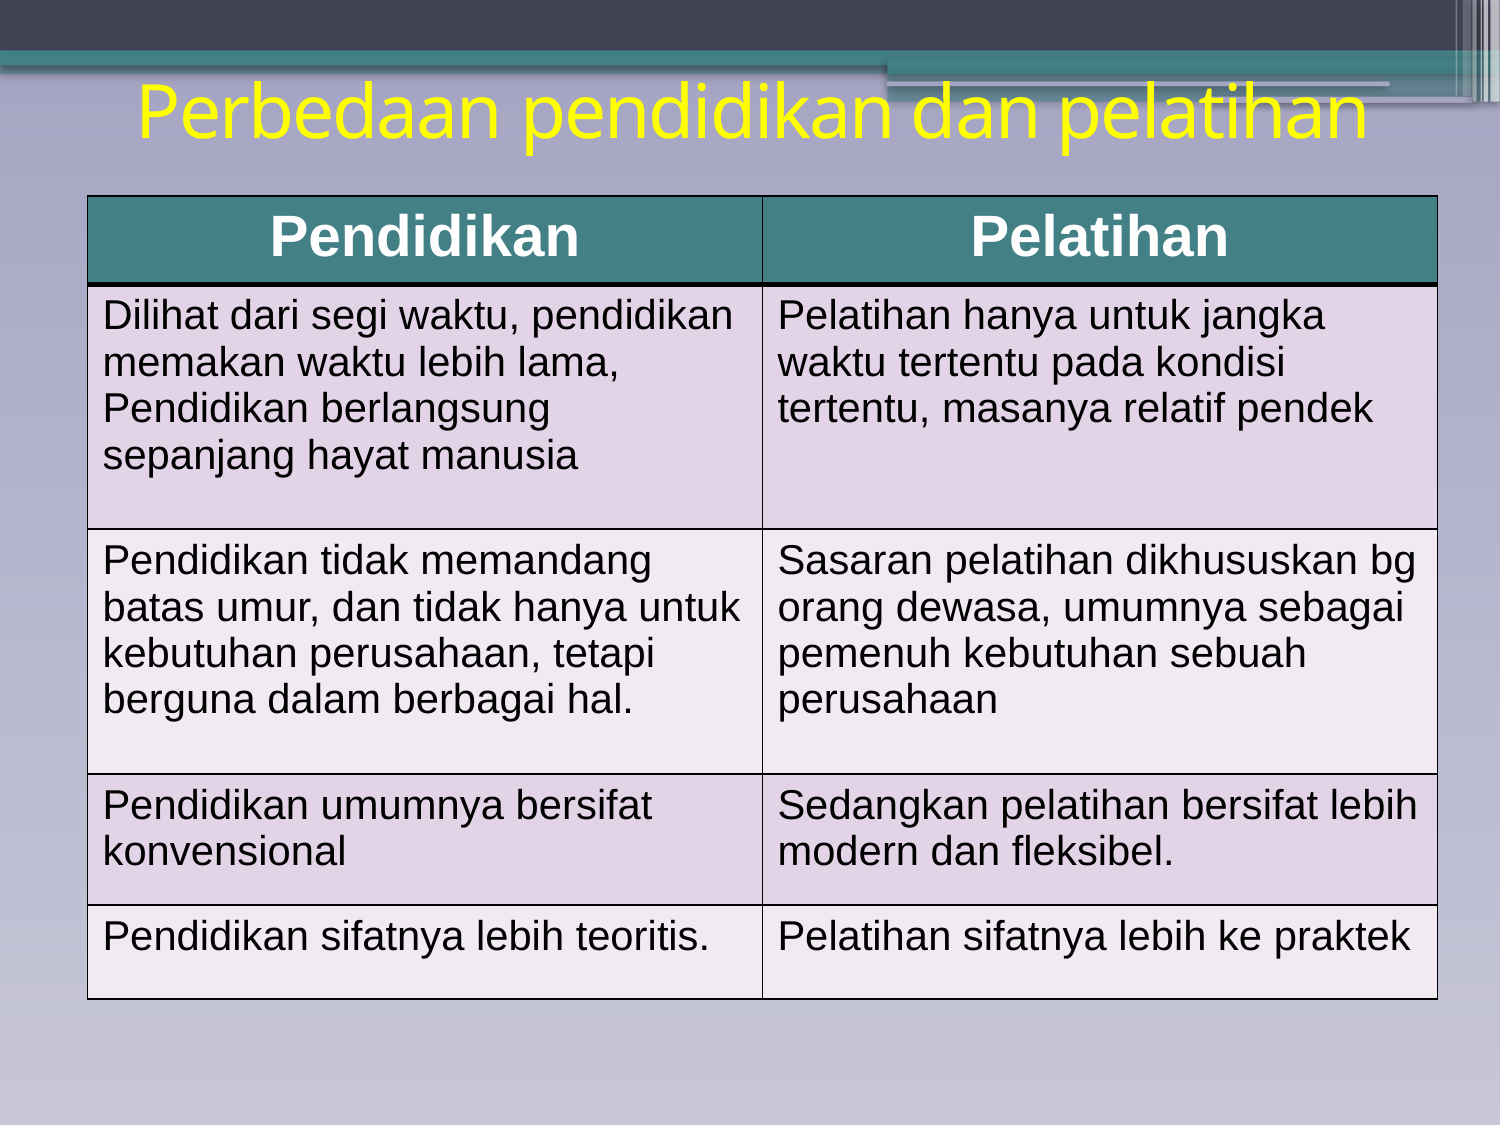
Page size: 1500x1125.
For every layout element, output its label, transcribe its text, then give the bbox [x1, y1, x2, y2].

table_header Pendidikan [88, 197, 762, 282]
title Perbedaan pendidikan dan pelatihan [41, 24, 1447, 161]
table_cell Sasaran pelatihan dikhususkan bg orang dewasa, umumnya sebagai pemenuh kebutuhan sebuah perusahaan [763, 530, 1437, 773]
table_cell Pelatihan hanya untuk jangka waktu tertentu pada kondisi tertentu, masanya relatif pendek [763, 287, 1437, 528]
table_cell Pendidikan umumnya bersifat konvensional [88, 775, 762, 904]
table_cell Sedangkan pelatihan bersifat lebih modern dan fleksibel. [763, 775, 1437, 904]
table_cell Pendidikan tidak memandang batas umur, dan tidak hanya untuk kebutuhan perusahaan, tetapi berguna dalam berbagai hal. [88, 530, 762, 773]
table_cell Pendidikan sifatnya lebih teoritis. [88, 906, 762, 998]
table_header Pelatihan [763, 197, 1437, 282]
table_cell Pelatihan sifatnya lebih ke praktek [763, 906, 1437, 998]
table_cell Dilihat dari segi waktu, pendidikan memakan waktu lebih lama, Pendidikan berlangsung sepanjang hayat manusia [88, 287, 762, 528]
